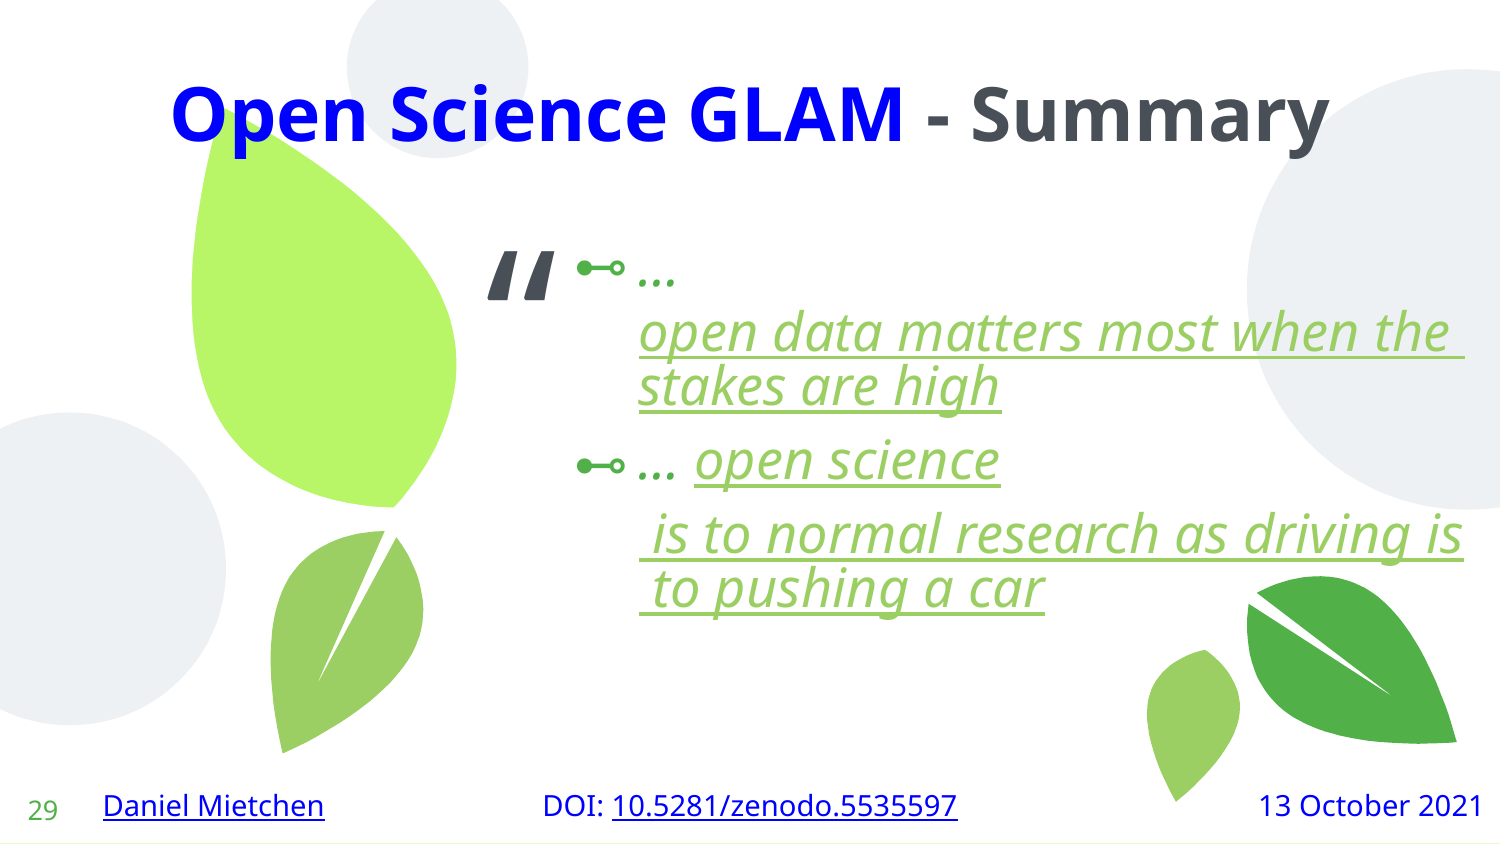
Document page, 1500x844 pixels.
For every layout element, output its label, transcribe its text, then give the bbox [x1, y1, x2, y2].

list … open data matters most when the stakes are high … open science is to normal research as driving is to pushing a car [548, 217, 1493, 605]
text_box Open Science GLAM - Summary [57, 51, 1443, 172]
slide_number ‹#› [12, 779, 103, 844]
